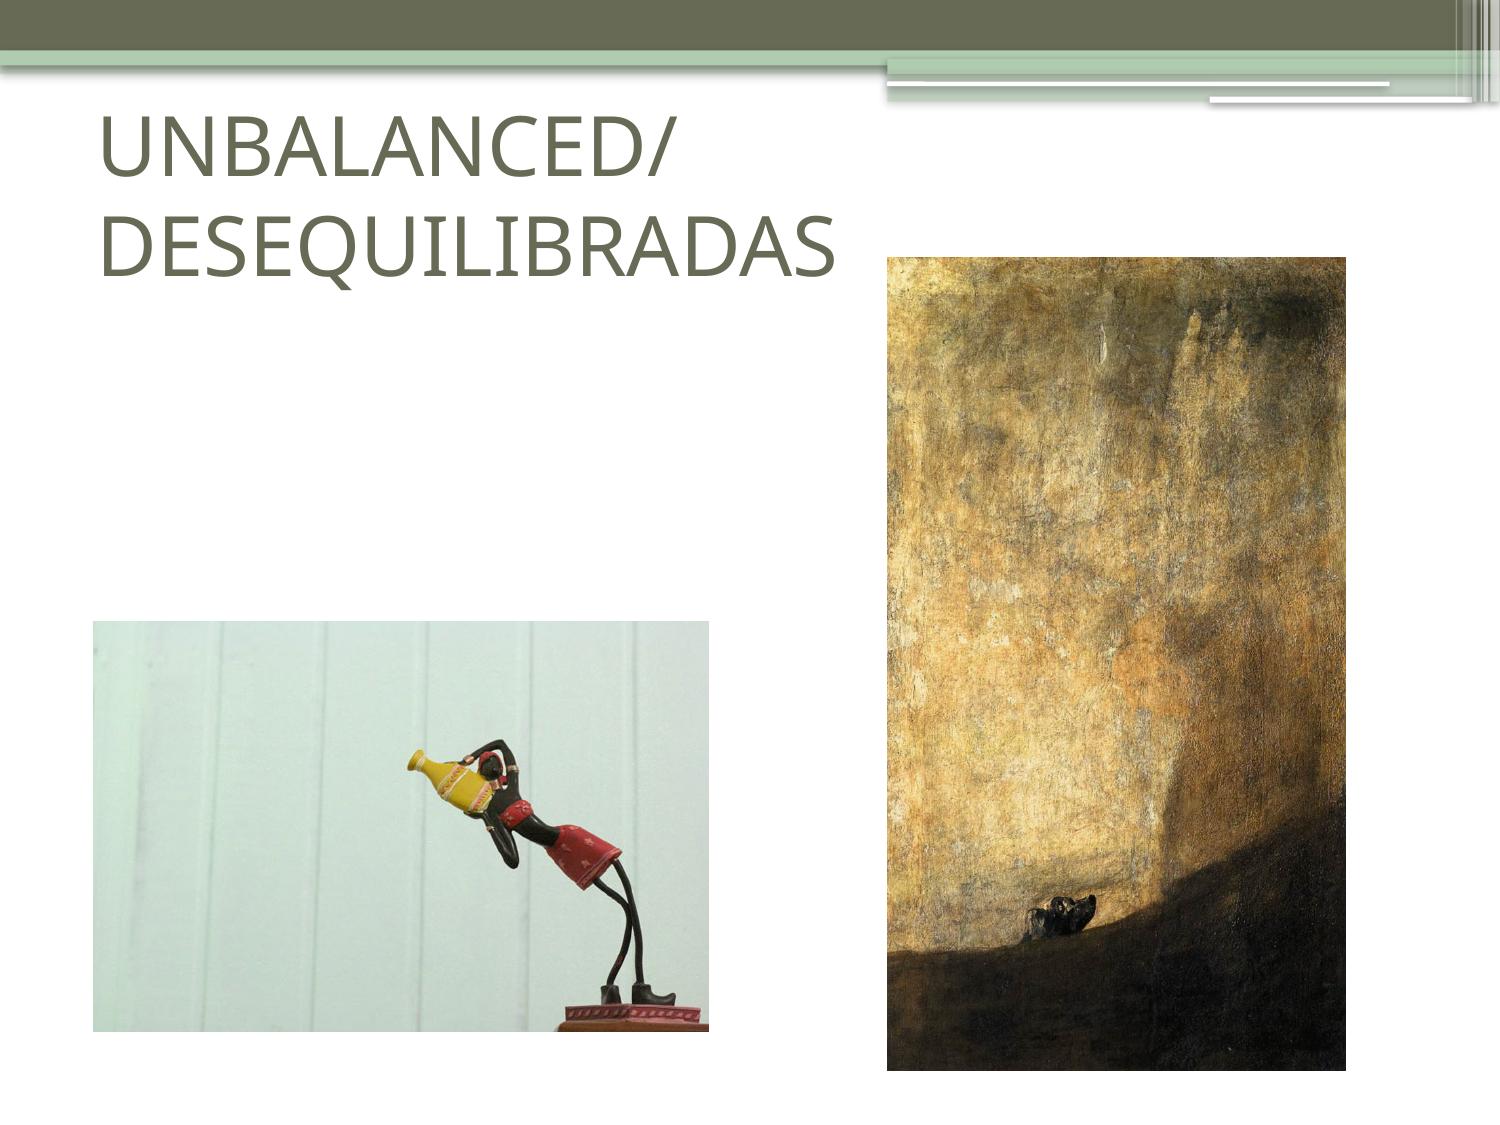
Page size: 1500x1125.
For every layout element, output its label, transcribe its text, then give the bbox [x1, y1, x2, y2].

picture [93, 620, 709, 1032]
picture [887, 257, 1346, 1071]
title UNBALANCED/ DESEQUILIBRADAS [82, 105, 1432, 281]
